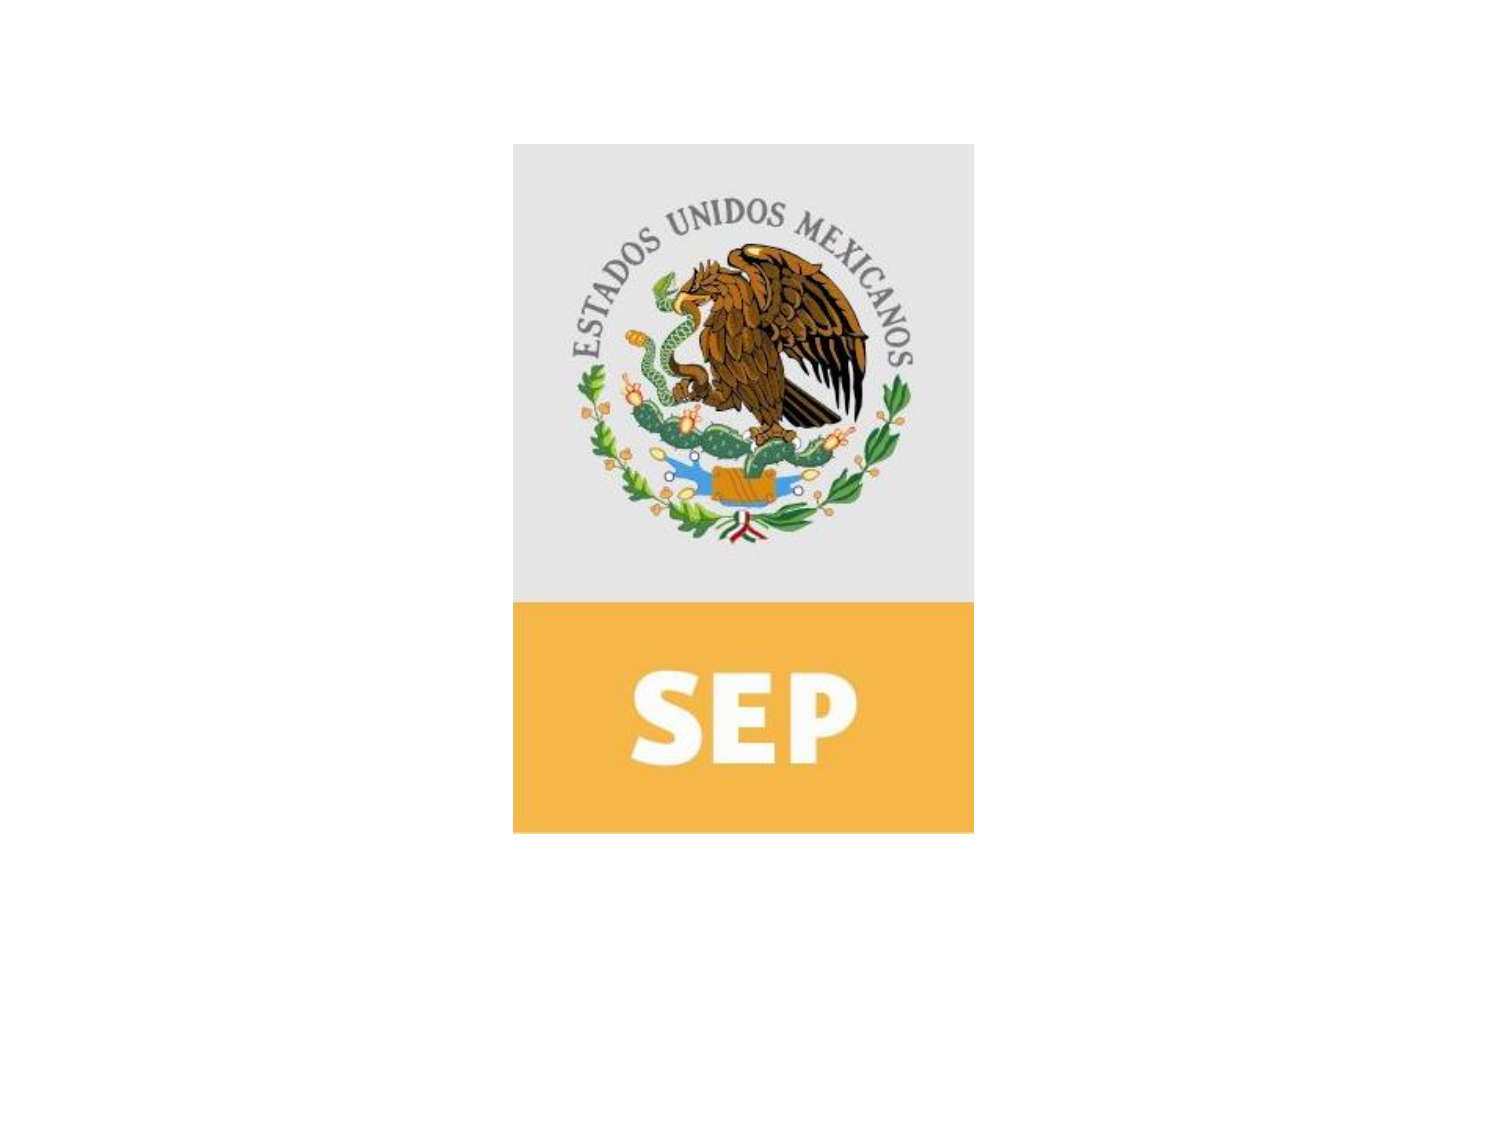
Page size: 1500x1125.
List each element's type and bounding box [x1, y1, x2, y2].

picture [513, 144, 974, 835]
